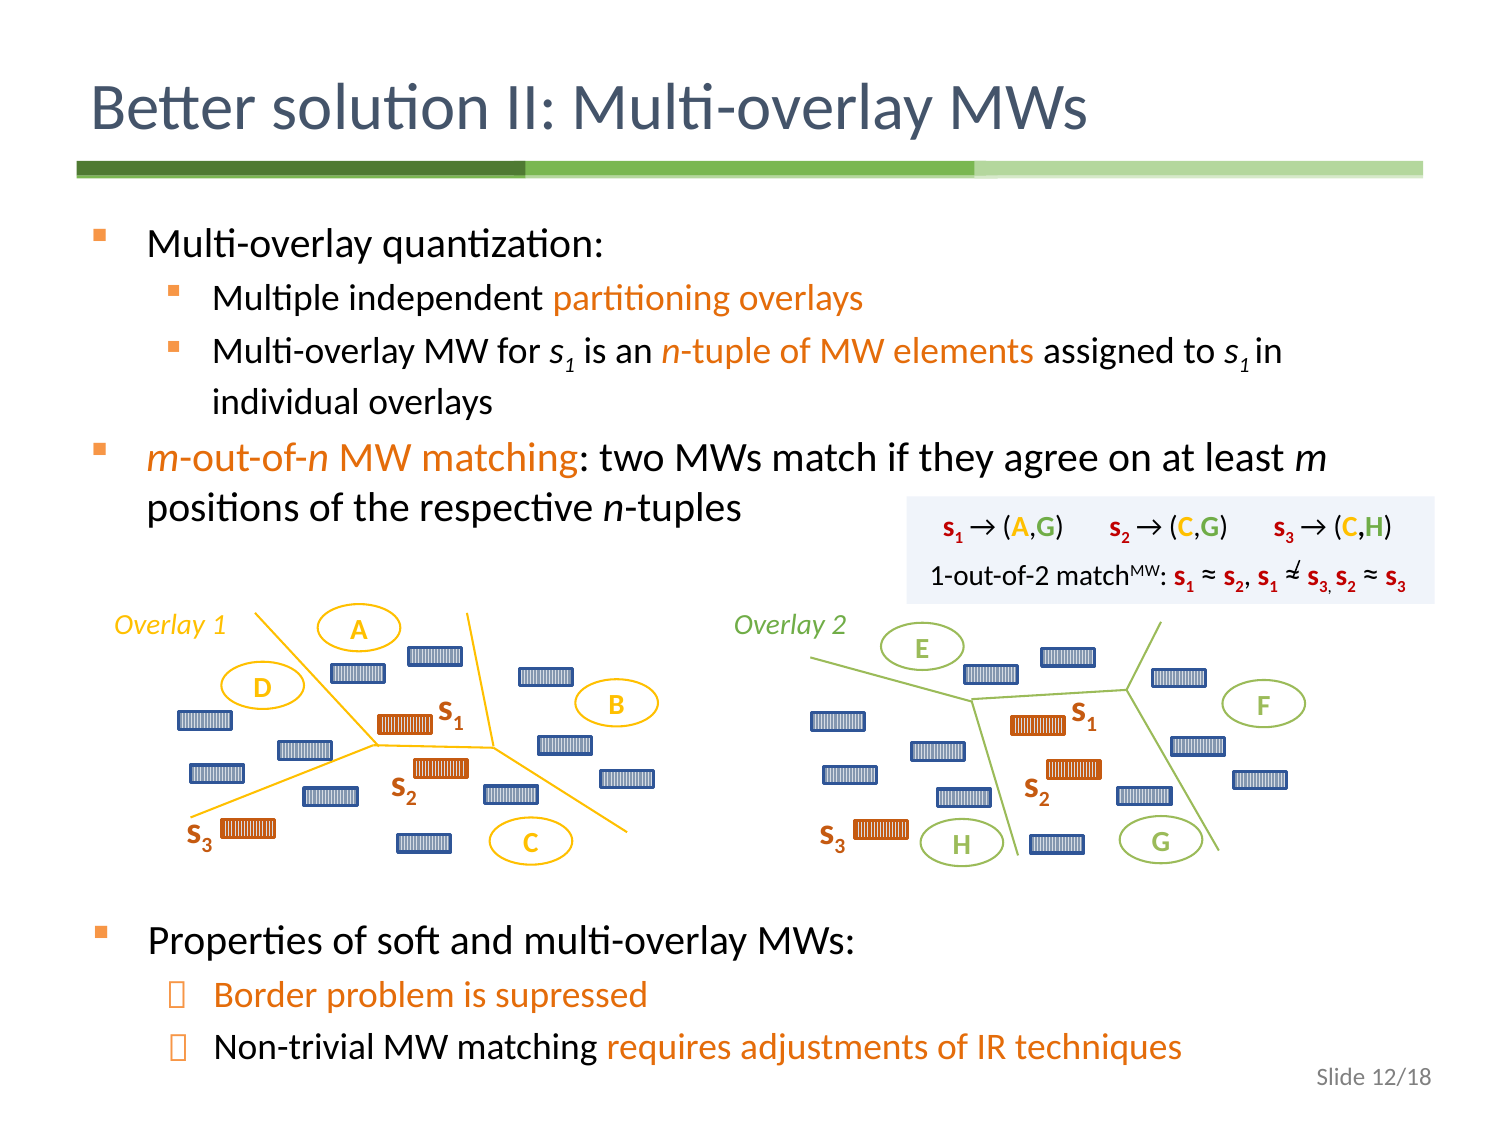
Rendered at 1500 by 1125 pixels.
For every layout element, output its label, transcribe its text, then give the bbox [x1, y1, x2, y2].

text_box Properties of soft and multi-overlay MWs: Border problem is supressed Non-trivial MW matching requires adjustments of IR techniques [76, 905, 1416, 1083]
text_box Overlay 1 [99, 597, 242, 648]
text_box  [150, 964, 199, 1024]
text_box Overlay 2 [719, 597, 862, 648]
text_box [803, 621, 1306, 867]
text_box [906, 496, 1436, 605]
title Better solution II: Multi-overlay MWs [75, 45, 1425, 161]
list Multi-overlay quantization: Multiple independent partitioning overlays Multi-overlay MW for s1 is an n-tuple of MW elements assigned to s1 in individual overlays m-out-of-n MW matching: two MWs match if they agree on at least m positions of the respective n-tuples [75, 208, 1425, 1047]
text_box  [152, 1016, 200, 1077]
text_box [170, 603, 659, 865]
